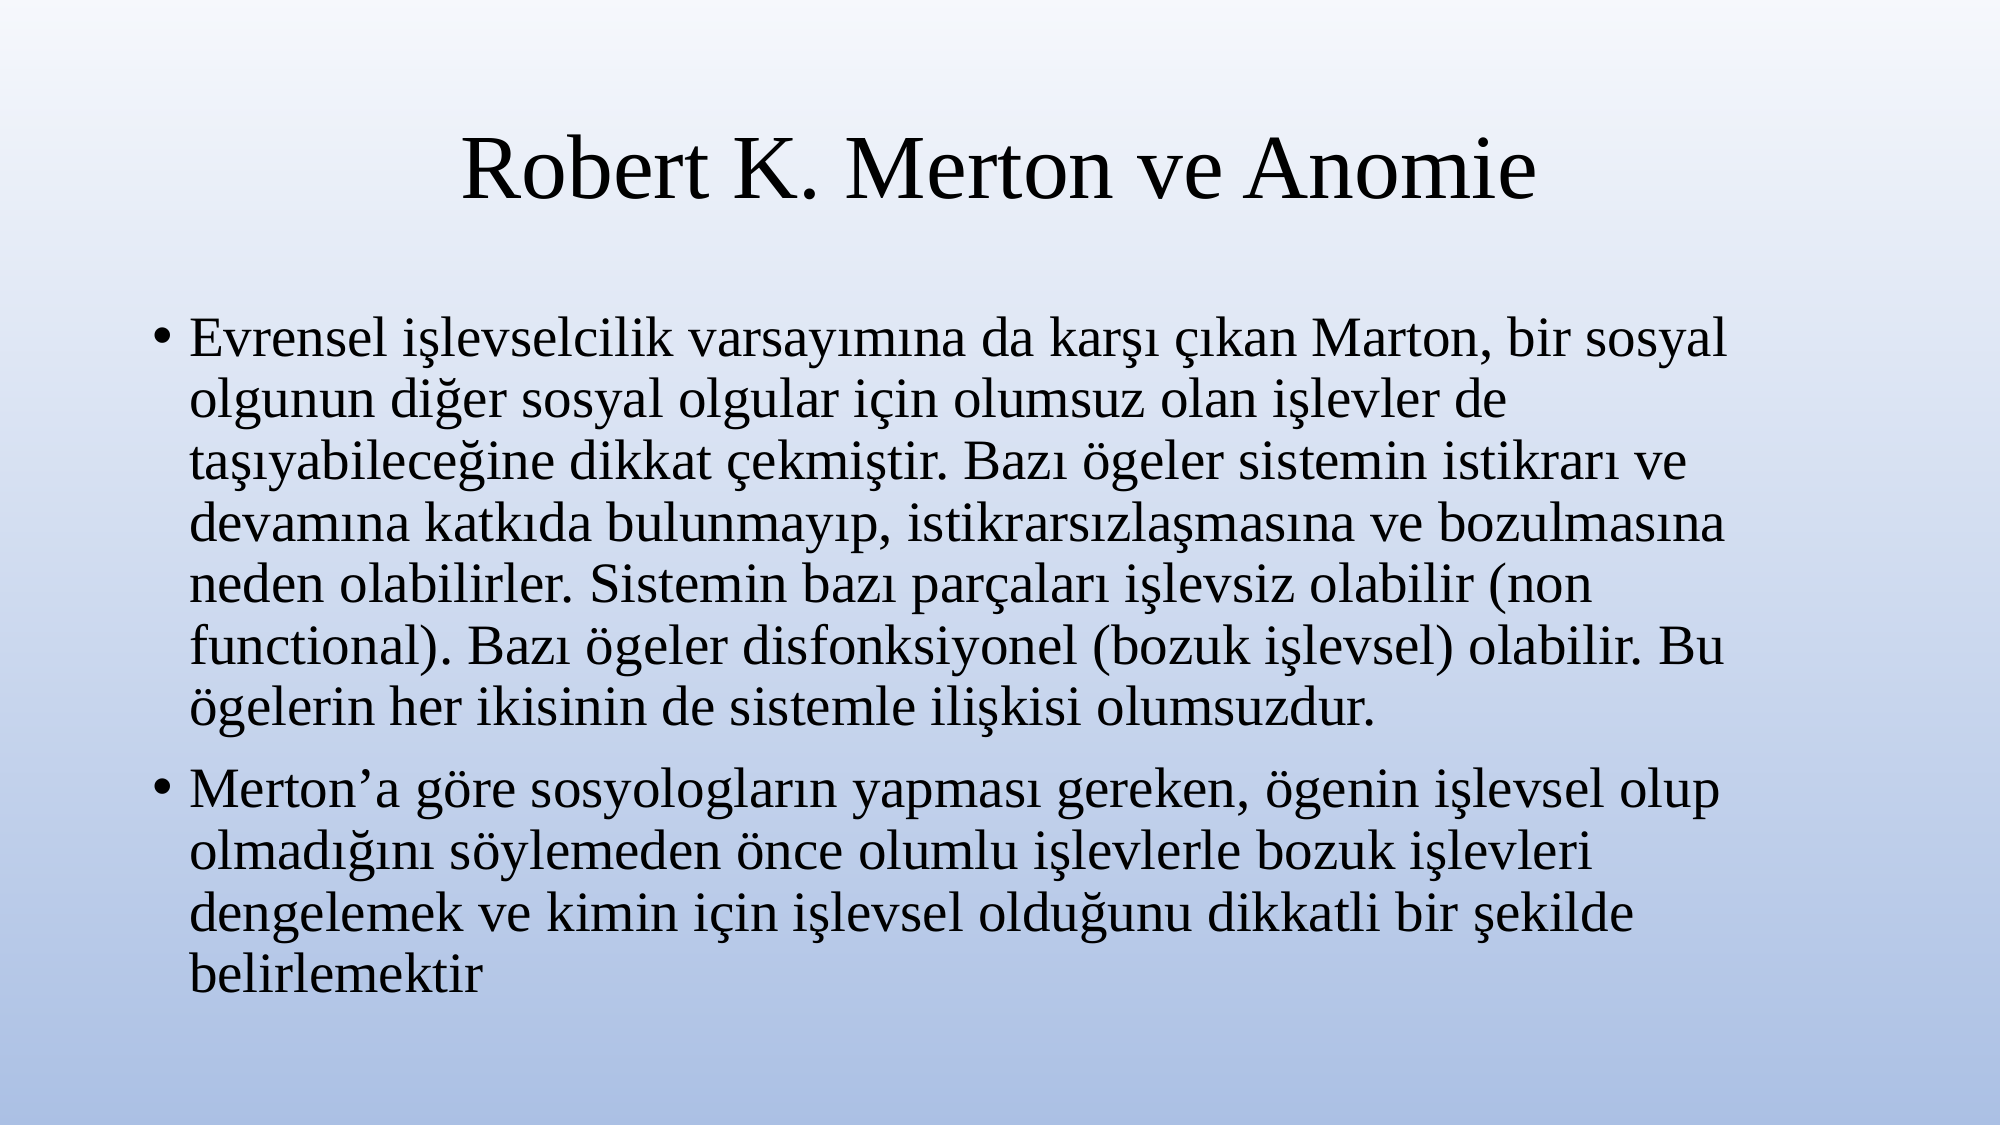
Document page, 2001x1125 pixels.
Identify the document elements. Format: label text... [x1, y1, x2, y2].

list Evrensel işlevselcilik varsayımına da karşı çıkan Marton, bir sosyal olgunun diğer sosyal olgular için olumsuz olan işlevler de taşıyabileceğine dikkat çekmiştir. Bazı ögeler sistemin istikrarı ve devamına katkıda bulunmayıp, istikrarsızlaşmasına ve bozulmasına neden olabilirler. Sistemin bazı parçaları işlevsiz olabilir (non functional). Bazı ögeler disfonksiyonel (bozuk işlevsel) olabilir. Bu ögelerin her ikisinin de sistemle ilişkisi olumsuzdur. Merton’a göre sosyologların yapması gereken, ögenin işlevsel olup olmadığını söylemeden önce olumlu işlevlerle bozuk işlevleri dengelemek ve kimin için işlevsel olduğunu dikkatli bir şekilde belirlemektir [137, 299, 1863, 1014]
title Robert K. Merton ve Anomie [137, 59, 1863, 278]
